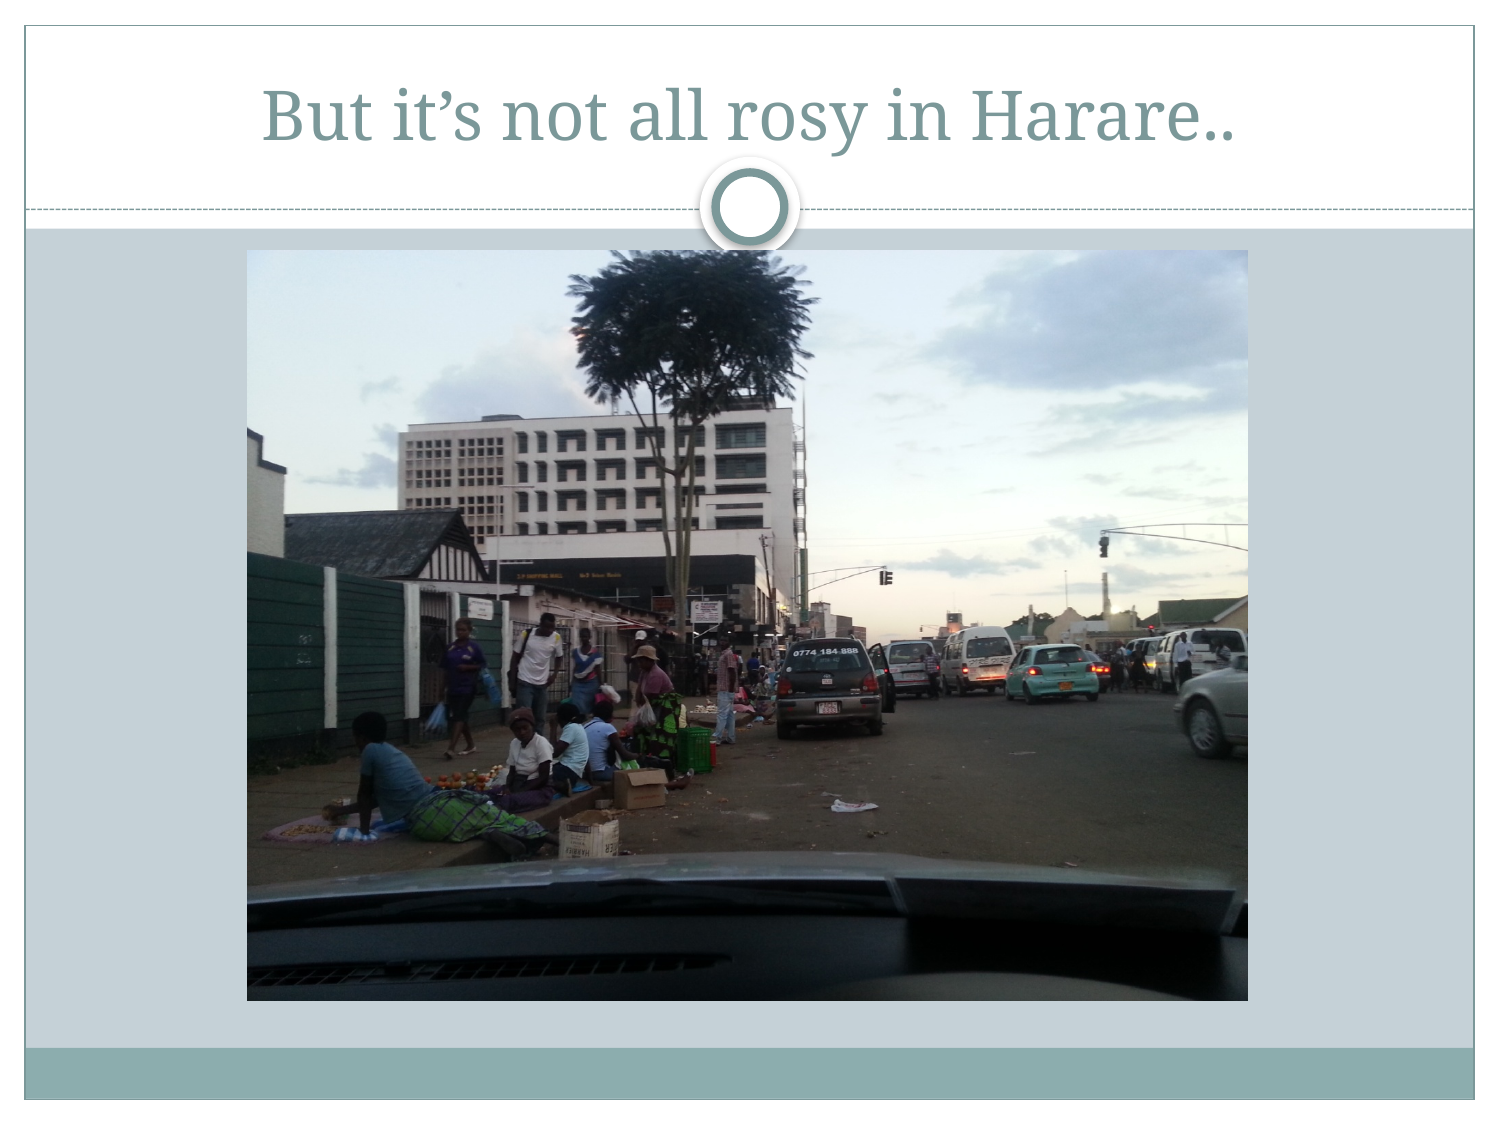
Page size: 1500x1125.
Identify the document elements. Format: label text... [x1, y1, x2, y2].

title But it’s not all rosy in Harare.. [49, 37, 1450, 163]
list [246, 250, 1248, 1001]
